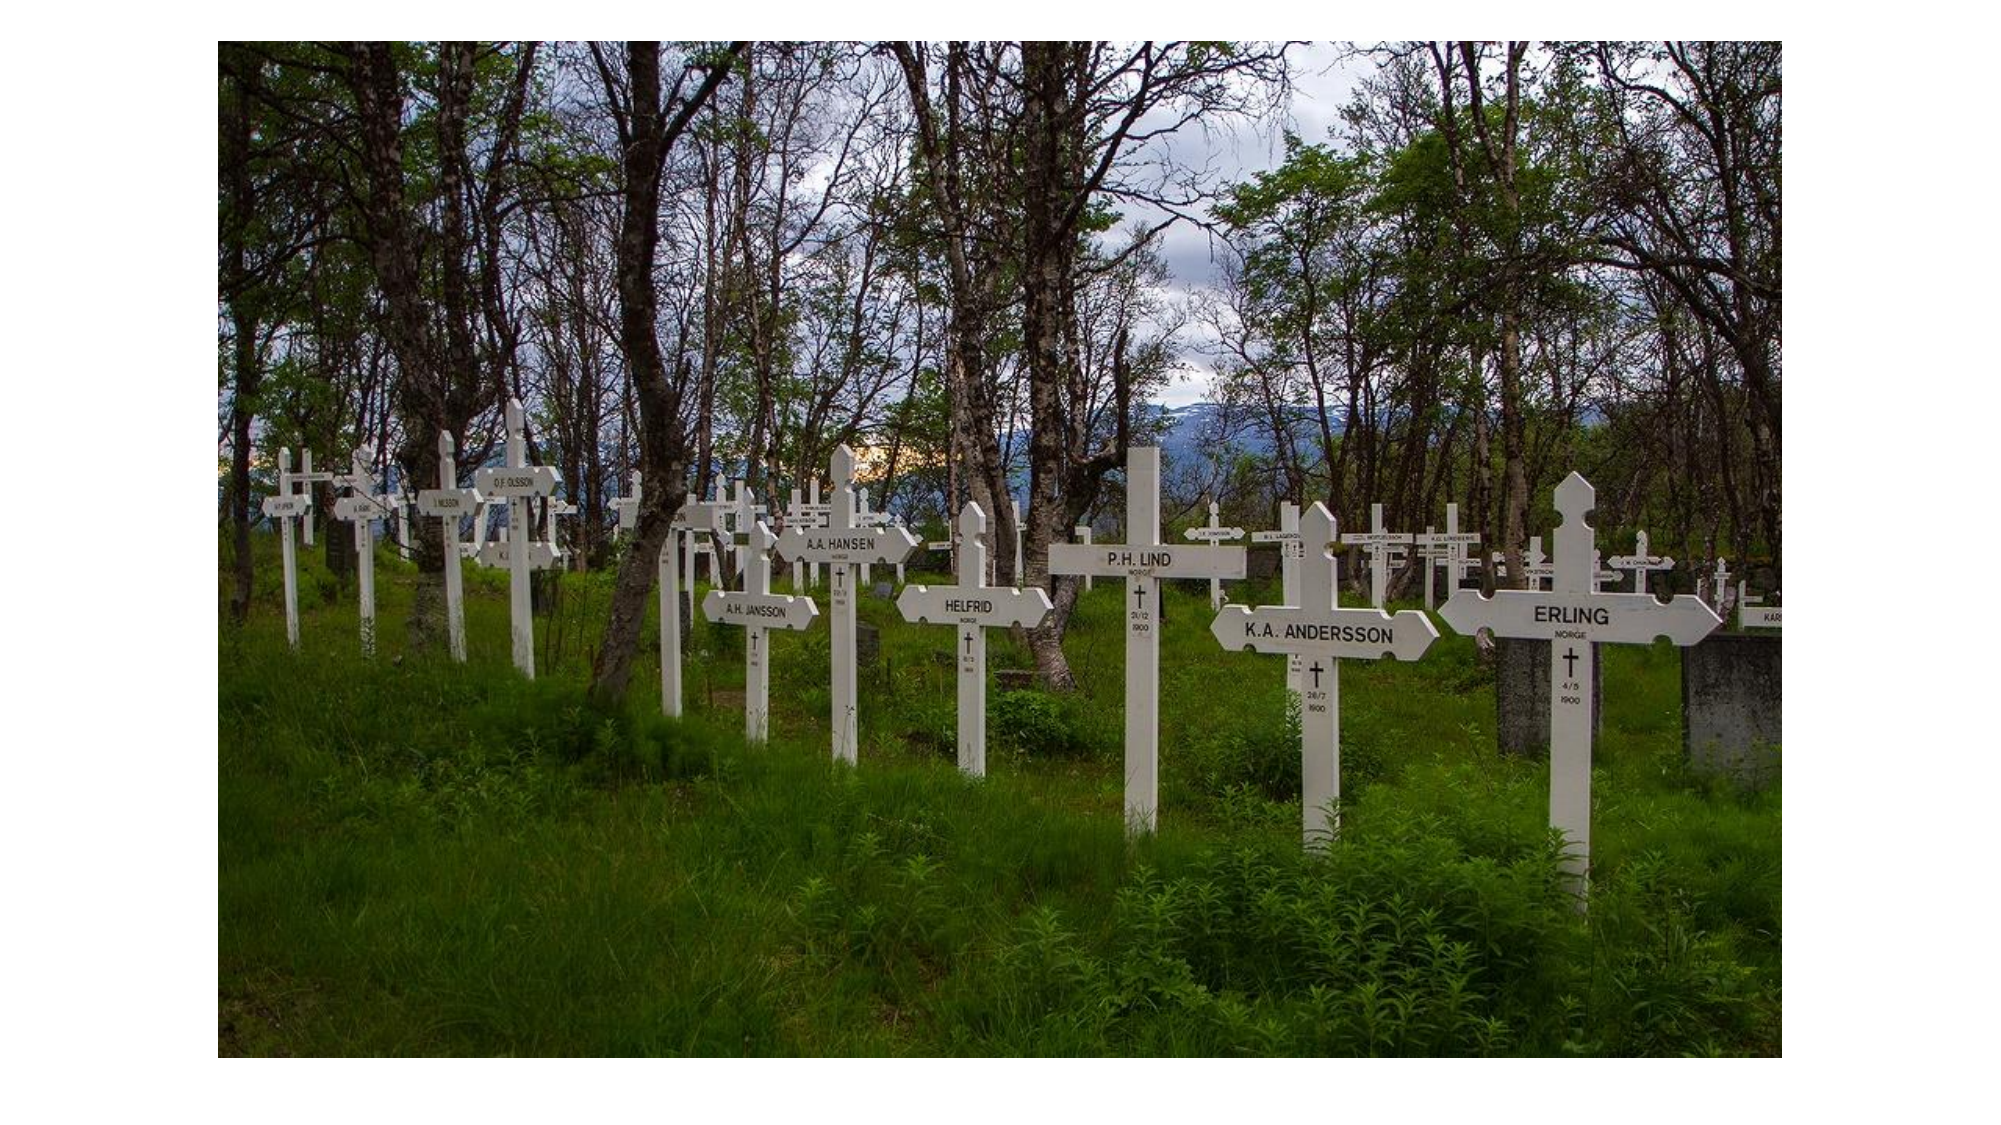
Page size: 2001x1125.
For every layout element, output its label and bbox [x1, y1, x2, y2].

picture [218, 41, 1782, 1058]
